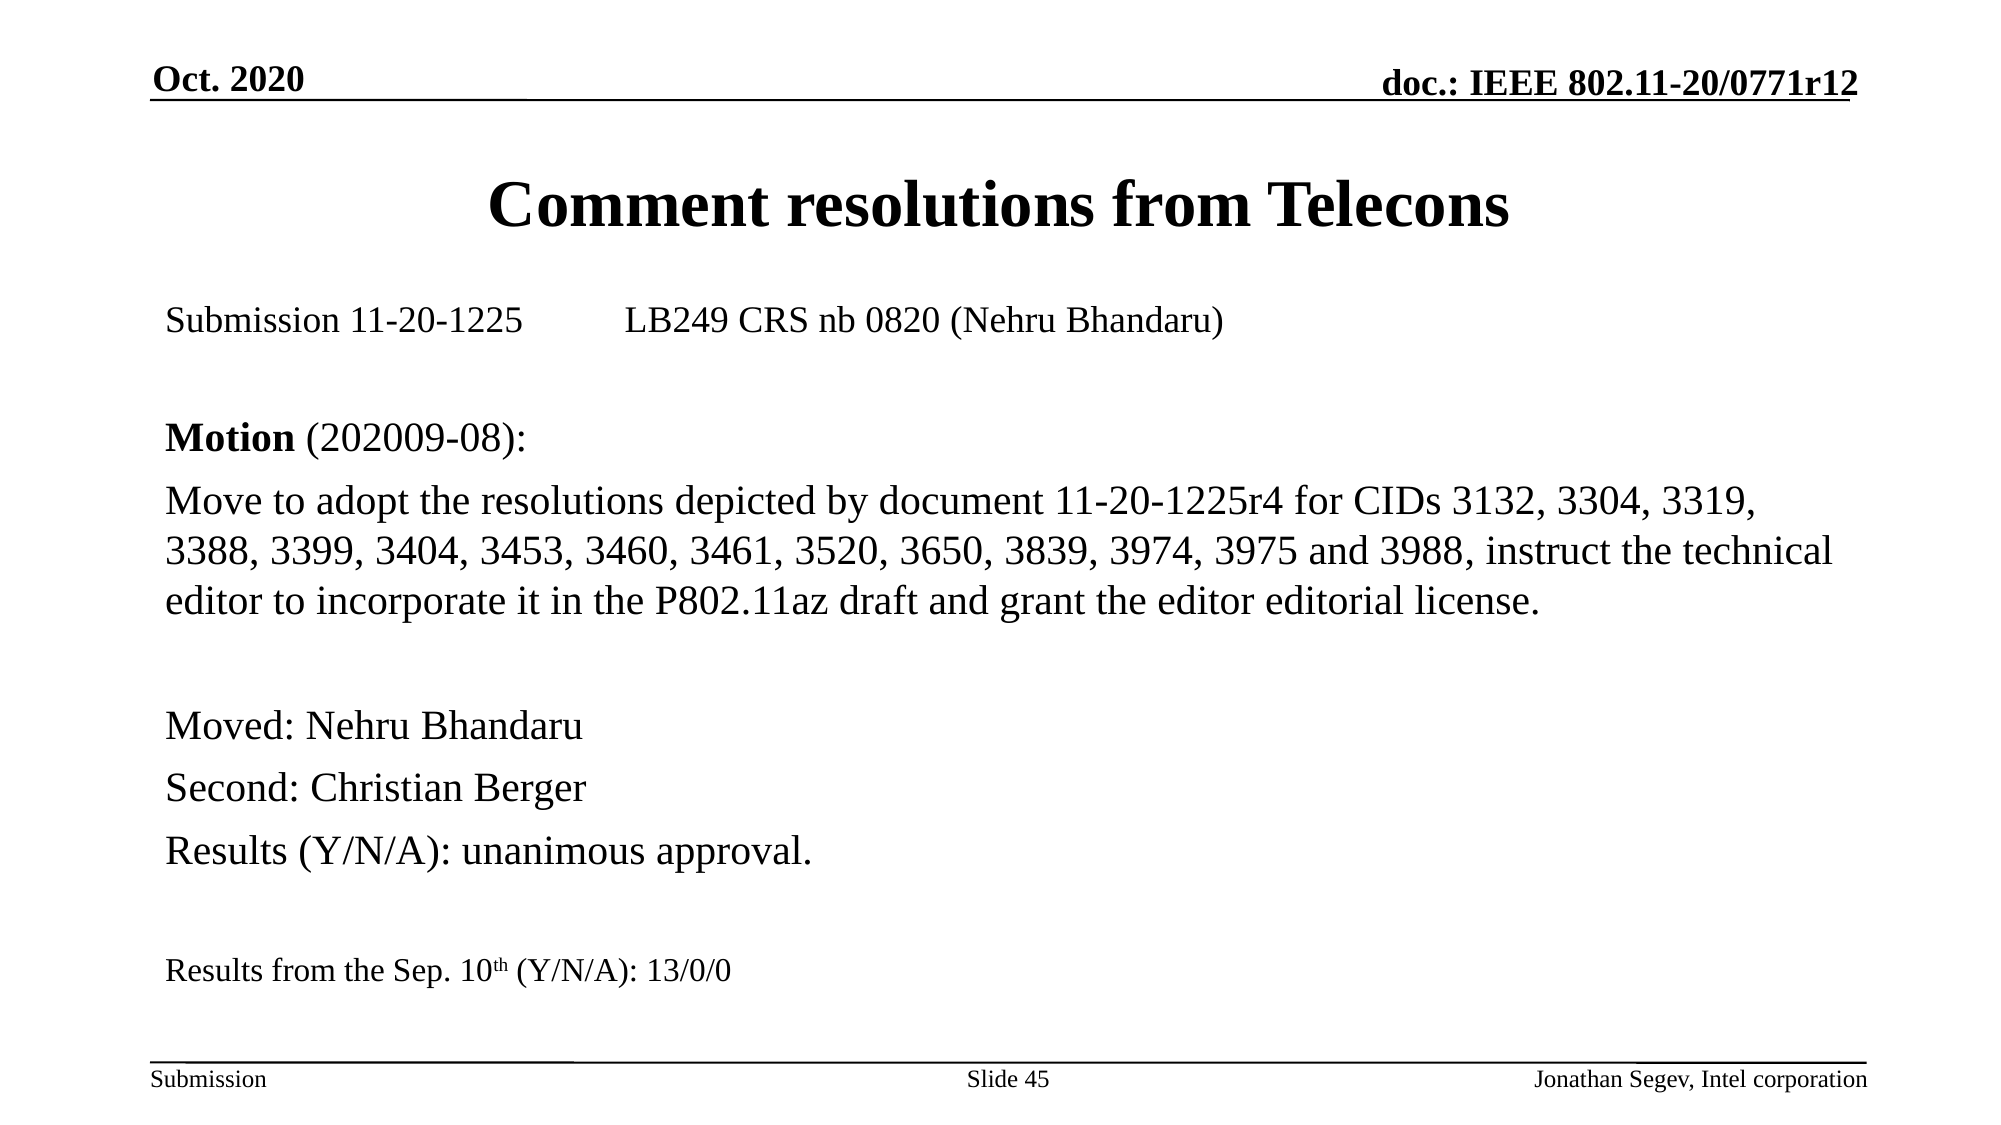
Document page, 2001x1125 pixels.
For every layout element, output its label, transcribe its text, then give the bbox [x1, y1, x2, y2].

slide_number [152, 54, 563, 100]
slide_number Slide 45 [950, 1061, 1067, 1123]
list Submission 11-20-1225 LB249 CRS nb 0820 (Nehru Bhandaru) Motion (202009-08): Move to adopt the resolutions depicted by document 11-20-1225r4 for CIDs 3132, 3304, 3319, 3388, 3399, 3404, 3453, 3460, 3461, 3520, 3650, 3839, 3974, 3975 and 3988, instruct the technical editor to incorporate it in the P802.11az draft and grant the editor editorial license. Moved: Nehru Bhandaru Second: Christian Berger Results (Y/N/A): unanimous approval. Results from the Sep. 10th (Y/N/A): 13/0/0 [149, 286, 1850, 1000]
footer Jonathan Segev, Intel corporation [1171, 1061, 1869, 1093]
title Comment resolutions from Telecons [149, 112, 1850, 286]
